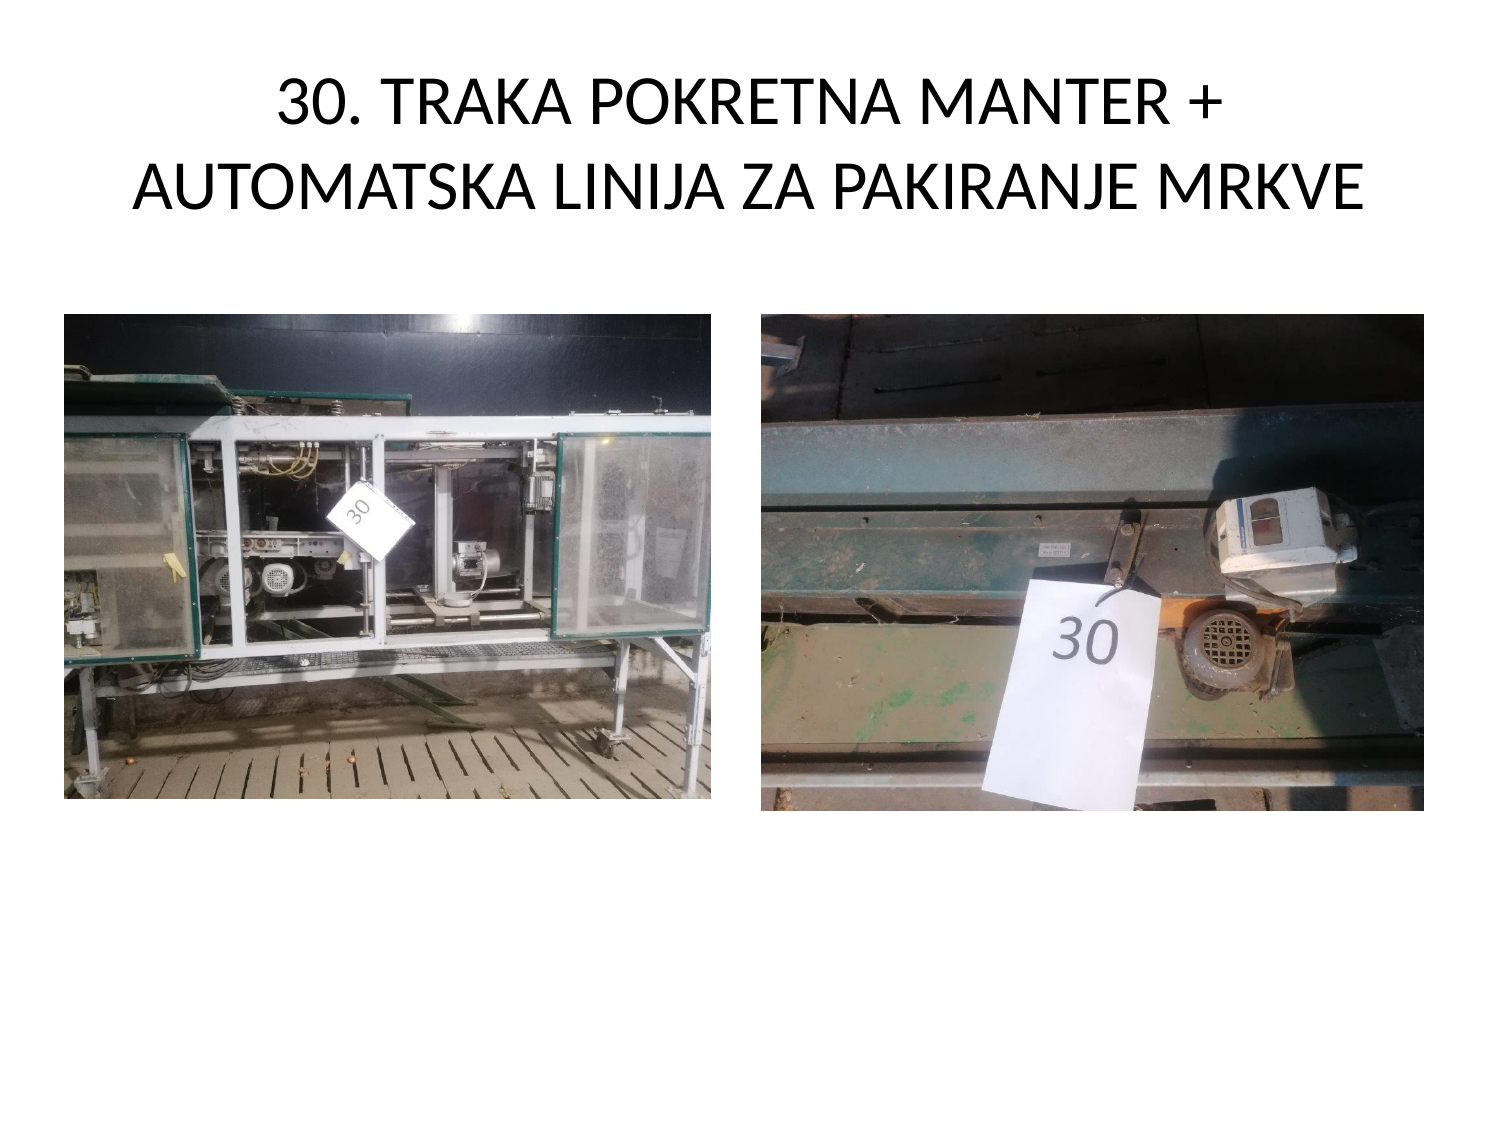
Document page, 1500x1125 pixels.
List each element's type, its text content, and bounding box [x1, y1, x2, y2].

picture [761, 314, 1424, 811]
title 30. TRAKA POKRETNA MANTER + AUTOMATSKA LINIJA ZA PAKIRANJE MRKVE [75, 45, 1425, 233]
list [64, 314, 711, 799]
